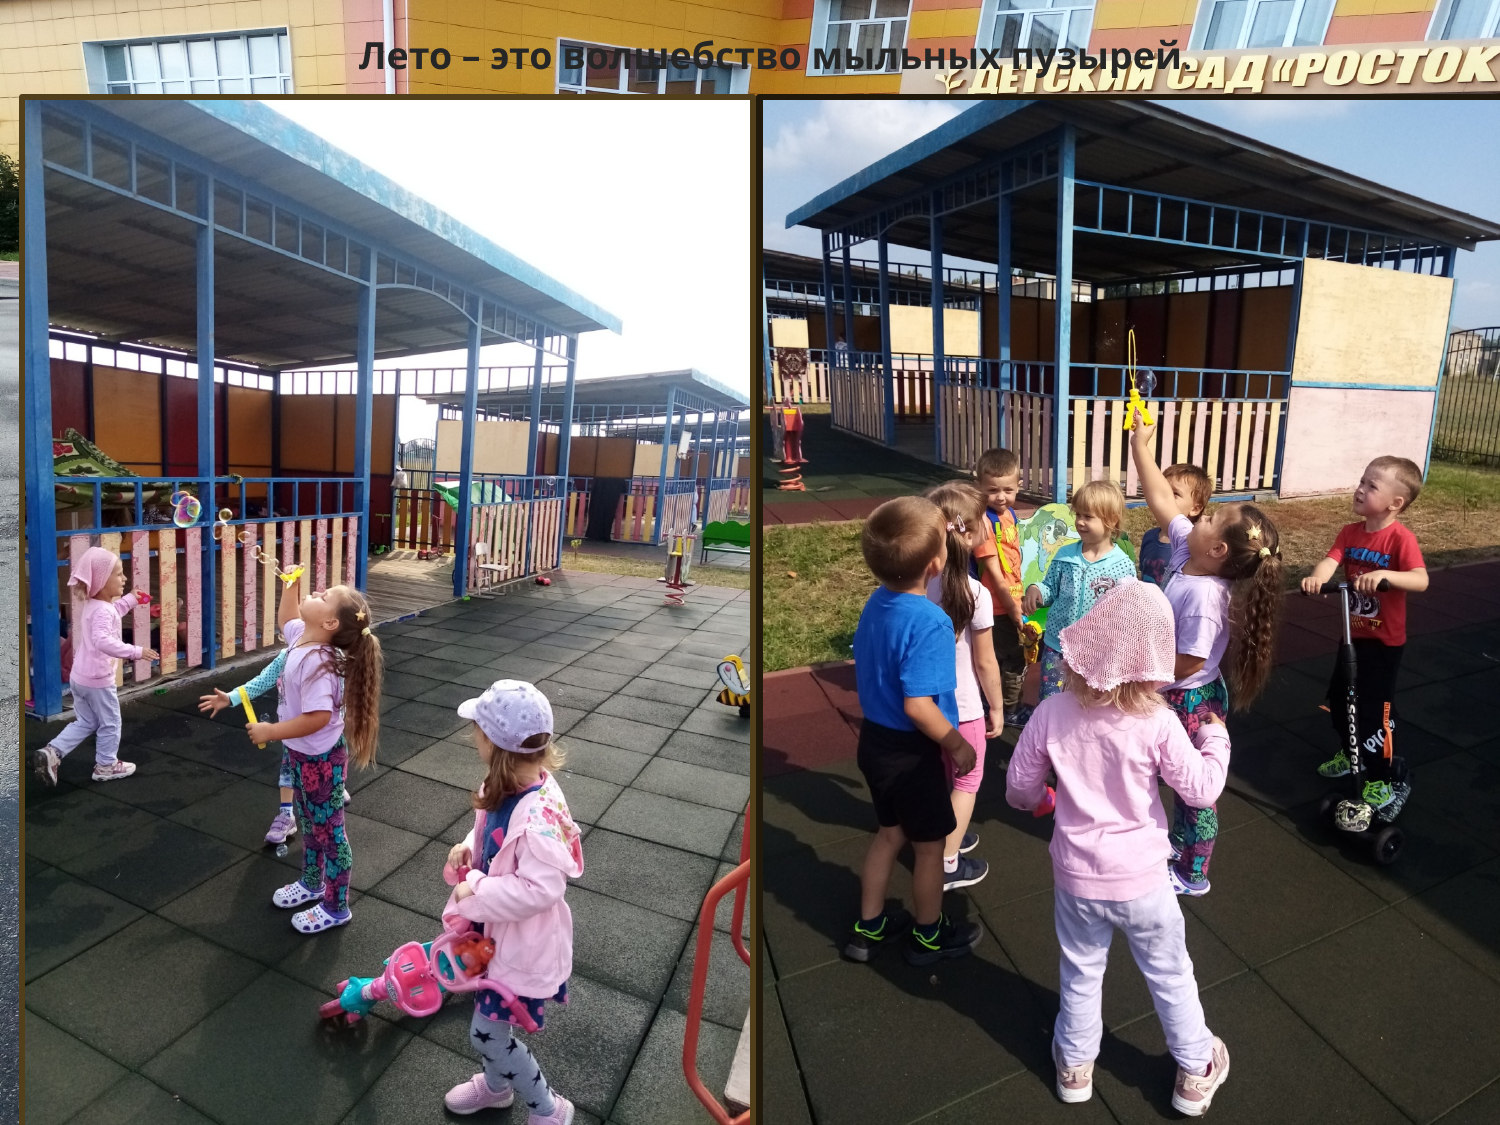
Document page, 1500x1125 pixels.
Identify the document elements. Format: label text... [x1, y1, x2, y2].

picture [0, 0, 1500, 1125]
picture [762, 99, 1500, 1125]
picture [24, 99, 751, 1125]
text_box Лето – это волшебство мыльных пузырей. [343, 24, 1208, 85]
